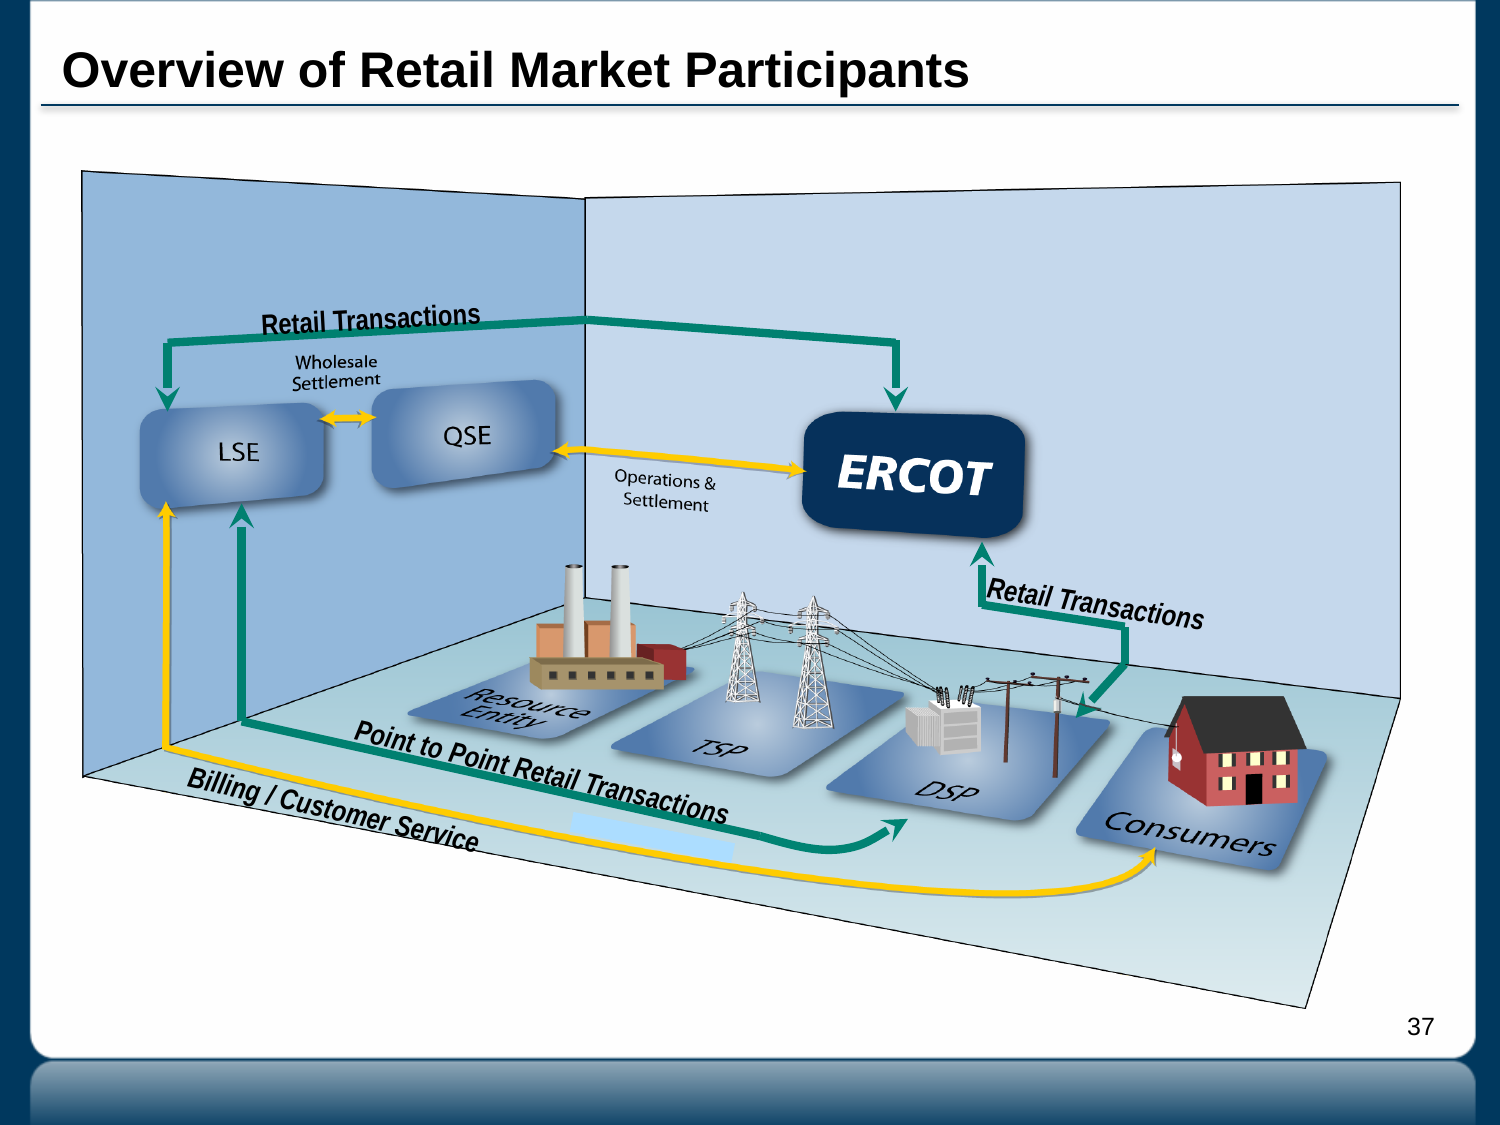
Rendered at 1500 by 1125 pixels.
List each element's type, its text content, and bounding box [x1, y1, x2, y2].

picture [0, 0, 1500, 1125]
title Overview of Retail Market Participants [46, 29, 1435, 106]
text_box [80, 170, 1402, 1009]
